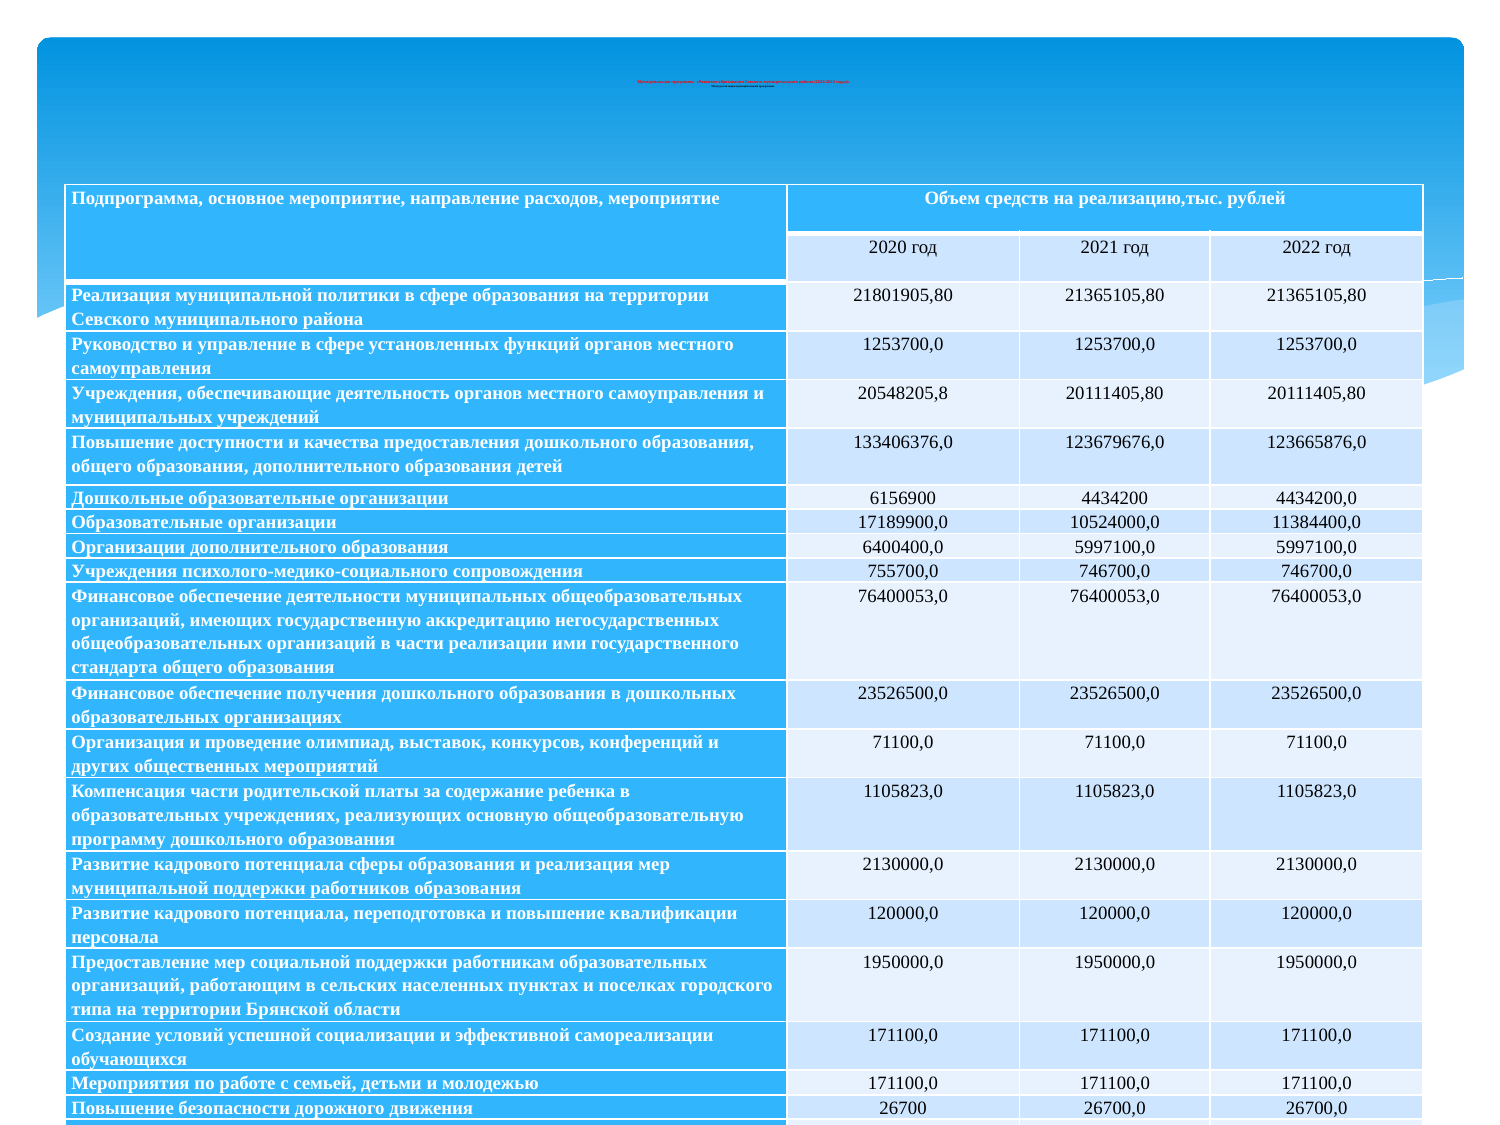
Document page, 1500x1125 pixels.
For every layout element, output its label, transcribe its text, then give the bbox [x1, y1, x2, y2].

table_cell 23526500,0 [788, 681, 1019, 728]
table_cell 1950000,0 [1020, 949, 1209, 1021]
table_cell 2022 год [1211, 236, 1422, 281]
table_cell 1950000,0 [788, 949, 1019, 1021]
table_cell 10524000,0 [1020, 510, 1209, 533]
table_cell 1105823,0 [1211, 778, 1422, 850]
table_cell Учреждения психолого-медико-социального сопровождения [66, 559, 786, 581]
table_cell 21801905,80 [788, 283, 1019, 330]
table_cell 20111405,80 [1020, 380, 1209, 427]
table_cell 171100,0 [1020, 1022, 1209, 1069]
table_cell 1253700,0 [1211, 332, 1422, 379]
table_cell 2020 год [788, 236, 1019, 281]
table_cell 71100,0 [788, 730, 1019, 777]
table_cell 23526500,0 [1020, 681, 1209, 728]
table_cell 120000,0 [1211, 900, 1422, 947]
table_cell 76400053,0 [1020, 583, 1209, 679]
table_cell 123679676,0 [1020, 429, 1209, 484]
table_cell Организация и проведение олимпиад, выставок, конкурсов, конференций и других общественных мероприятий [66, 730, 786, 777]
table_cell 2130000,0 [1020, 852, 1209, 899]
table_cell 1253700,0 [1020, 332, 1209, 379]
table_cell 120000,0 [788, 900, 1019, 947]
table_cell 120000,0 [1020, 900, 1209, 947]
table_cell 20111405,80 [1211, 380, 1422, 427]
table_cell Повышение безопасности дорожного движения [66, 1096, 786, 1118]
table_cell Создание условий успешной социализации и эффективной самореализации обучающихся [66, 1022, 786, 1069]
table_cell 171100,0 [788, 1022, 1019, 1069]
table_cell 171100,0 [1211, 1022, 1422, 1069]
table_cell Повышение доступности и качества предоставления дошкольного образования, общего образования, дополнительного образования детей [66, 429, 786, 484]
table_cell 2130000,0 [1211, 852, 1422, 899]
table_cell 4434200,0 [1211, 486, 1422, 508]
table_cell Компенсация части родительской платы за содержание ребенка в образовательных учреждениях, реализующих основную общеобразовательную программу дошкольного образования [66, 778, 786, 850]
table_cell 6400400,0 [788, 534, 1019, 557]
table_cell 566100,0 [788, 1120, 1019, 1125]
table_cell 71100,0 [1211, 730, 1422, 777]
table_cell Учреждения, обеспечивающие деятельность органов местного самоуправления и муниципальных учреждений [66, 380, 786, 427]
table_cell 21365105,80 [1211, 283, 1422, 330]
table_cell 4434200 [1020, 486, 1209, 508]
table_cell 5997100,0 [1211, 534, 1422, 557]
table_cell 26700,0 [1211, 1096, 1422, 1118]
table_cell 20548205,8 [788, 380, 1019, 427]
table_cell 746700,0 [1211, 559, 1422, 581]
table_cell 171100,0 [1211, 1071, 1422, 1094]
table_cell Дошкольные образовательные организации [66, 486, 786, 508]
table_cell 1253700,0 [788, 332, 1019, 379]
table_cell 746700,0 [1020, 559, 1209, 581]
table_cell 26700,0 [1020, 1096, 1209, 1118]
table_cell Организации дополнительного образования [66, 534, 786, 557]
table_cell 1105823,0 [1020, 778, 1209, 850]
table_cell 566100,0 [1020, 1120, 1209, 1125]
table_header Объем средств на реализацию,тыс. рублей [788, 185, 1422, 231]
table_cell 566100,0 [1211, 1120, 1422, 1125]
table_cell 755700,0 [788, 559, 1019, 581]
table_cell 21365105,80 [1020, 283, 1209, 330]
table_cell 2130000,0 [788, 852, 1019, 899]
table_cell 1105823,0 [788, 778, 1019, 850]
table_cell Финансовое обеспечение деятельности муниципальных общеобразовательных организаций, имеющих государственную аккредитацию негосударственных общеобразовательных организаций в части реализации ими государственного стандарта общего образования [66, 583, 786, 679]
table_cell Реализация муниципальной политики в сфере образования на территории Севского муниципального района [66, 285, 786, 330]
table_cell Развитие кадрового потенциала сферы образования и реализация мер муниципальной поддержки работников образования [66, 852, 786, 899]
table_cell 26700 [788, 1096, 1019, 1118]
table_header Подпрограмма, основное мероприятие, направление расходов, мероприятие [66, 185, 786, 279]
table_cell 171100,0 [788, 1071, 1019, 1094]
table_cell 17189900,0 [788, 510, 1019, 533]
table_cell 1950000,0 [1211, 949, 1422, 1021]
table_cell 5997100,0 [1020, 534, 1209, 557]
table_cell 11384400,0 [1211, 510, 1422, 533]
table_cell Руководство и управление в сфере установленных функций органов местного самоуправления [66, 332, 786, 379]
table_cell 76400053,0 [788, 583, 1019, 679]
title Муниципальная программы «Развитие образования Севского муниципального района (2020-2022 годы)» План реализации муниципальной программы [75, 55, 1412, 102]
table_cell Финансовое обеспечение получения дошкольного образования в дошкольных образовательных организациях [66, 681, 786, 728]
table_cell 171100,0 [1020, 1071, 1209, 1094]
table_cell Мероприятия по работе с семьей, детьми и молодежью [66, 1071, 786, 1094]
table_cell Развитие кадрового потенциала, переподготовка и повышение квалификации персонала [66, 900, 786, 947]
table_cell Образовательные организации [66, 510, 786, 533]
table_cell 133406376,0 [788, 429, 1019, 484]
table_cell 6156900 [788, 486, 1019, 508]
table_cell 71100,0 [1020, 730, 1209, 777]
table_cell 2021 год [1020, 236, 1209, 281]
table_cell Предоставление мер социальной поддержки работникам образовательных организаций, работающим в сельских населенных пунктах и поселках городского типа на территории Брянской области [66, 949, 786, 1021]
table_cell 23526500,0 [1211, 681, 1422, 728]
table_cell Мероприятия по проведению оздоровительной кампании детей [66, 1120, 786, 1125]
table_cell 123665876,0 [1211, 429, 1422, 484]
table_cell 76400053,0 [1211, 583, 1422, 679]
